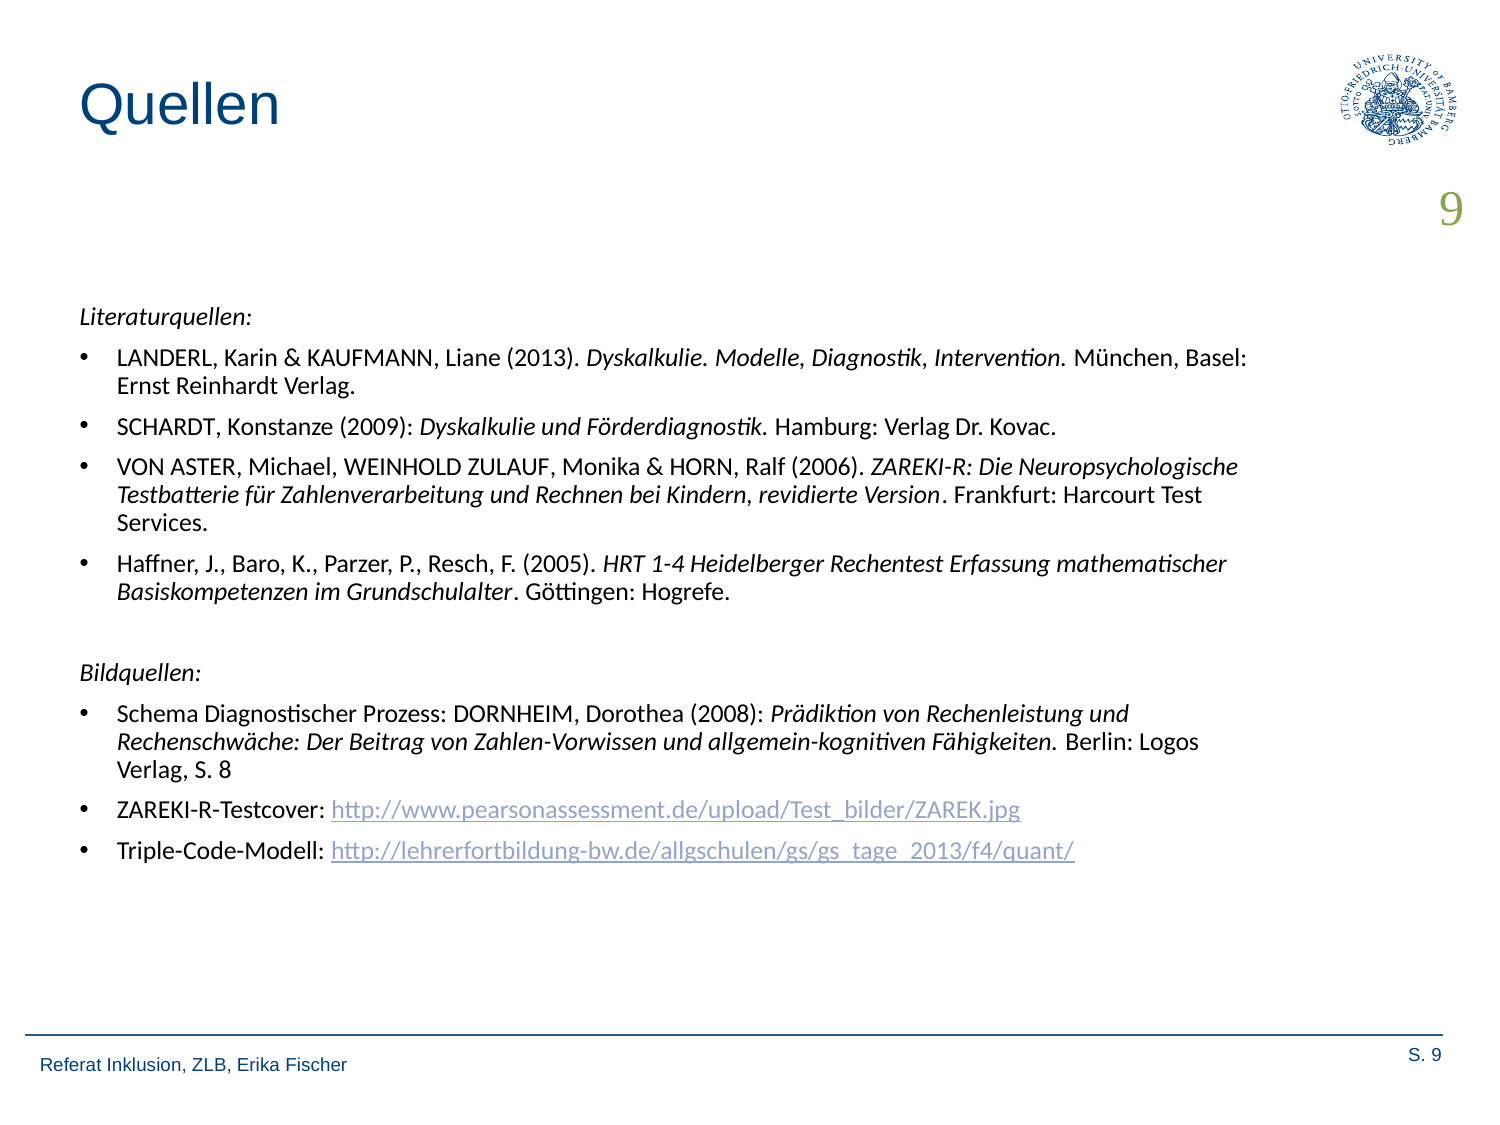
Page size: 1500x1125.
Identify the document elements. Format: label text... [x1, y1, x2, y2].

slide_number 9 [1425, 168, 1500, 241]
title Quellen [64, 58, 1270, 246]
list Literaturquellen: Landerl, Karin & Kaufmann, Liane (2013). Dyskalkulie. Modelle, Diagnostik, Intervention. München, Basel: Ernst Reinhardt Verlag. Schardt, Konstanze (2009): Dyskalkulie und Förderdiagnostik. Hamburg: Verlag Dr. Kovac. von Aster, Michael, Weinhold Zulauf, Monika & Horn, Ralf (2006). ZAREKI-R: Die Neuropsychologische Testbatterie für Zahlenverarbeitung und Rechnen bei Kindern, revidierte Version. Frankfurt: Harcourt Test Services. Haffner, J., Baro, K., Parzer, P., Resch, F. (2005). HRT 1-4 Heidelberger Rechentest Erfassung mathematischer Basiskompetenzen im Grundschulalter. Göttingen: Hogrefe. Bildquellen: Schema Diagnostischer Prozess: Dornheim, Dorothea (2008): Prädiktion von Rechenleistung und Rechenschwäche: Der Beitrag von Zahlen-Vorwissen und allgemein-kognitiven Fähigkeiten. Berlin: Logos Verlag, S. 8 ZAREKI-R-Testcover: http://www.pearsonassessment.de/upload/Test_bilder/ZAREK.jpg Triple-Code-Modell: http://lehrerfortbildung-bw.de/allgschulen/gs/gs_tage_2013/f4/quant/ [64, 295, 1270, 879]
